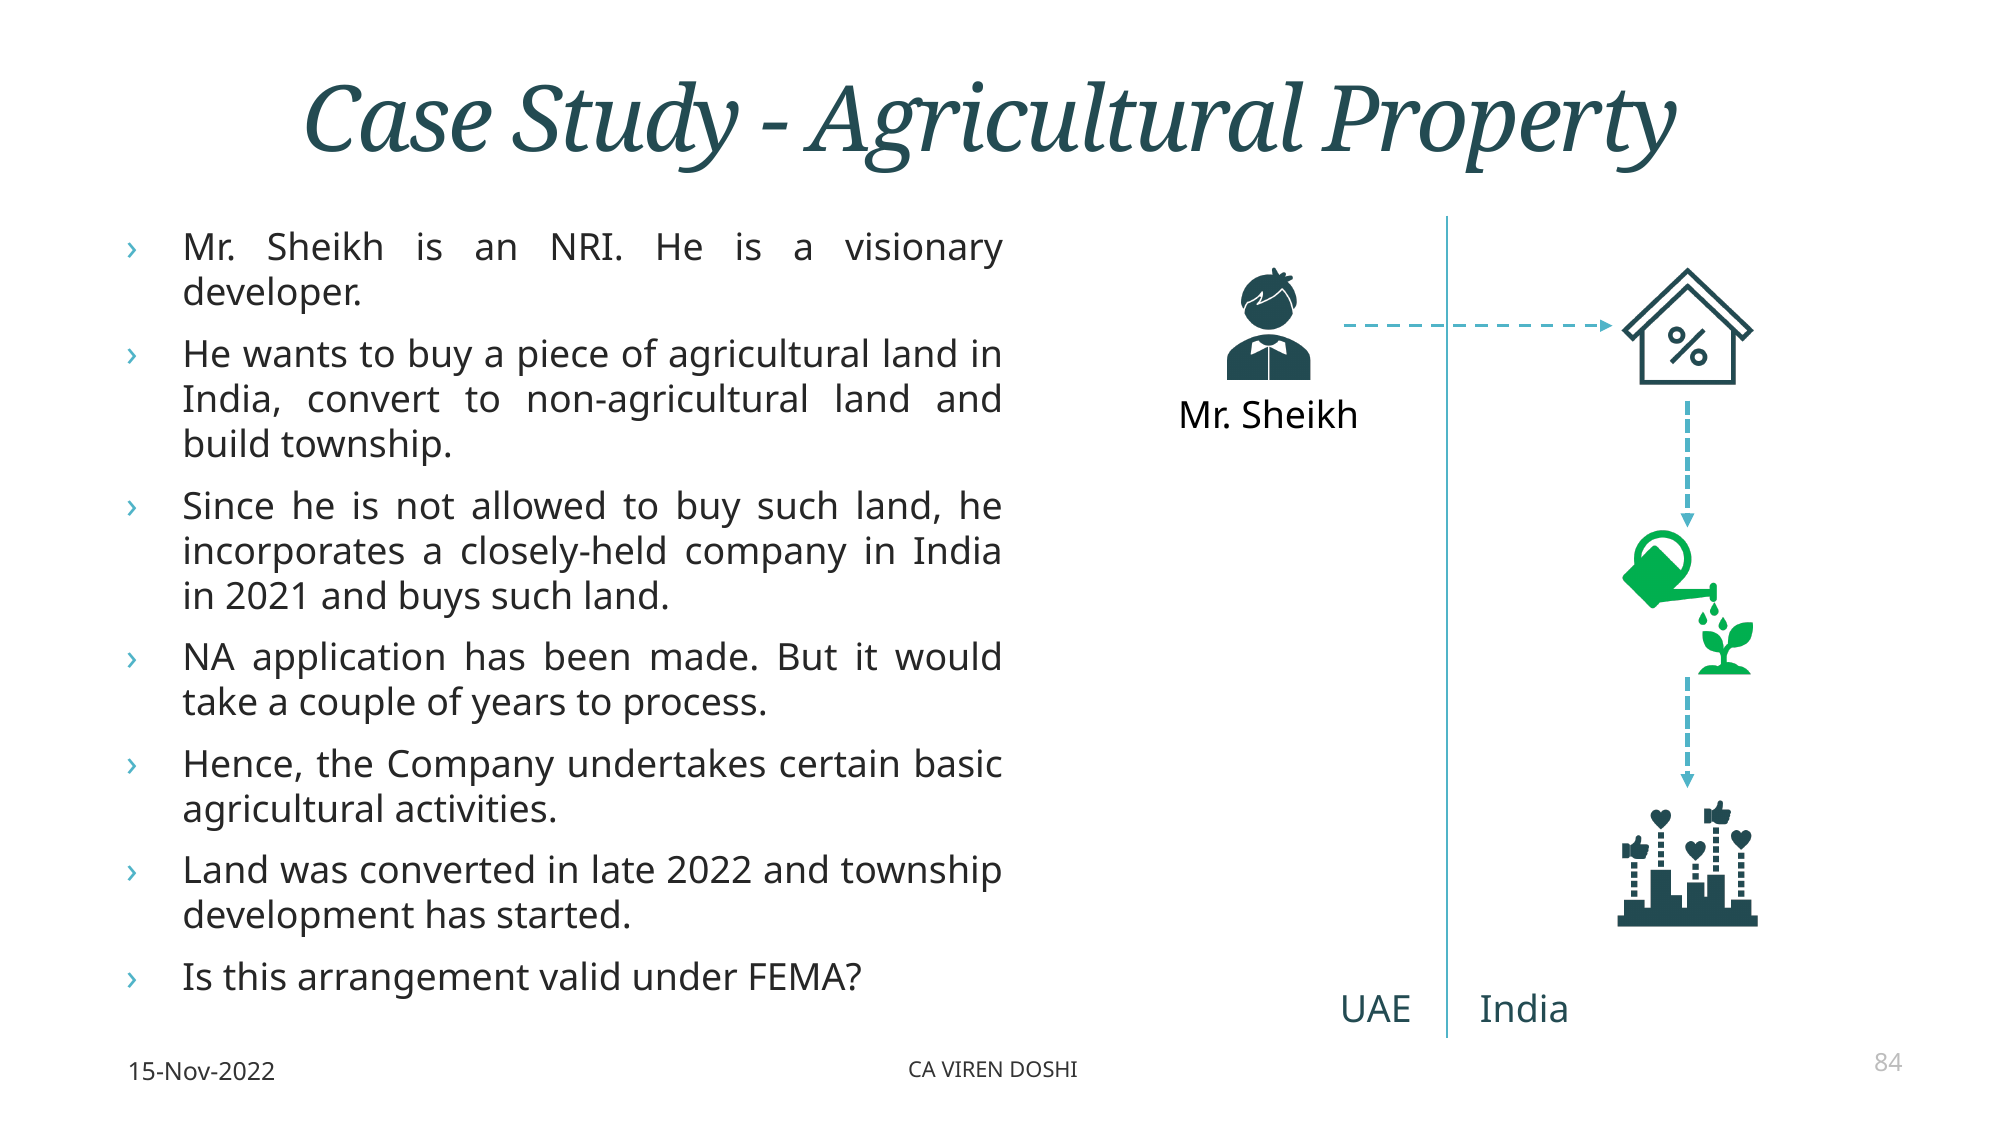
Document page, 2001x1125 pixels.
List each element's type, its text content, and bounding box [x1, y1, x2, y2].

list Mr. Sheikh is an NRI. He is a visionary developer. He wants to buy a piece of agricultural land in India, convert to non-agricultural land and build township. Since he is not allowed to buy such land, he incorporates a closely-held company in India in 2021 and buys such land. NA application has been made. But it would take a couple of years to process. Hence, the Company undertakes certain basic agricultural activities. Land was converted in late 2022 and township development has started. Is this arrangement valid under FEMA? [111, 215, 1019, 1039]
text_box UAE [1170, 977, 1427, 1038]
slide_number 15-Nov-2022 [112, 1051, 580, 1090]
text_box India [1464, 977, 1721, 1038]
title Case Study - Agricultural Property [107, 34, 1876, 214]
picture [1612, 250, 1763, 401]
footer CA Viren Doshi [580, 1051, 1406, 1090]
text_box Mr. Sheikh [1138, 383, 1400, 444]
slide_number 84 [1455, 1051, 1918, 1088]
picture [1612, 787, 1763, 939]
picture [1193, 250, 1344, 401]
picture [1612, 527, 1763, 678]
